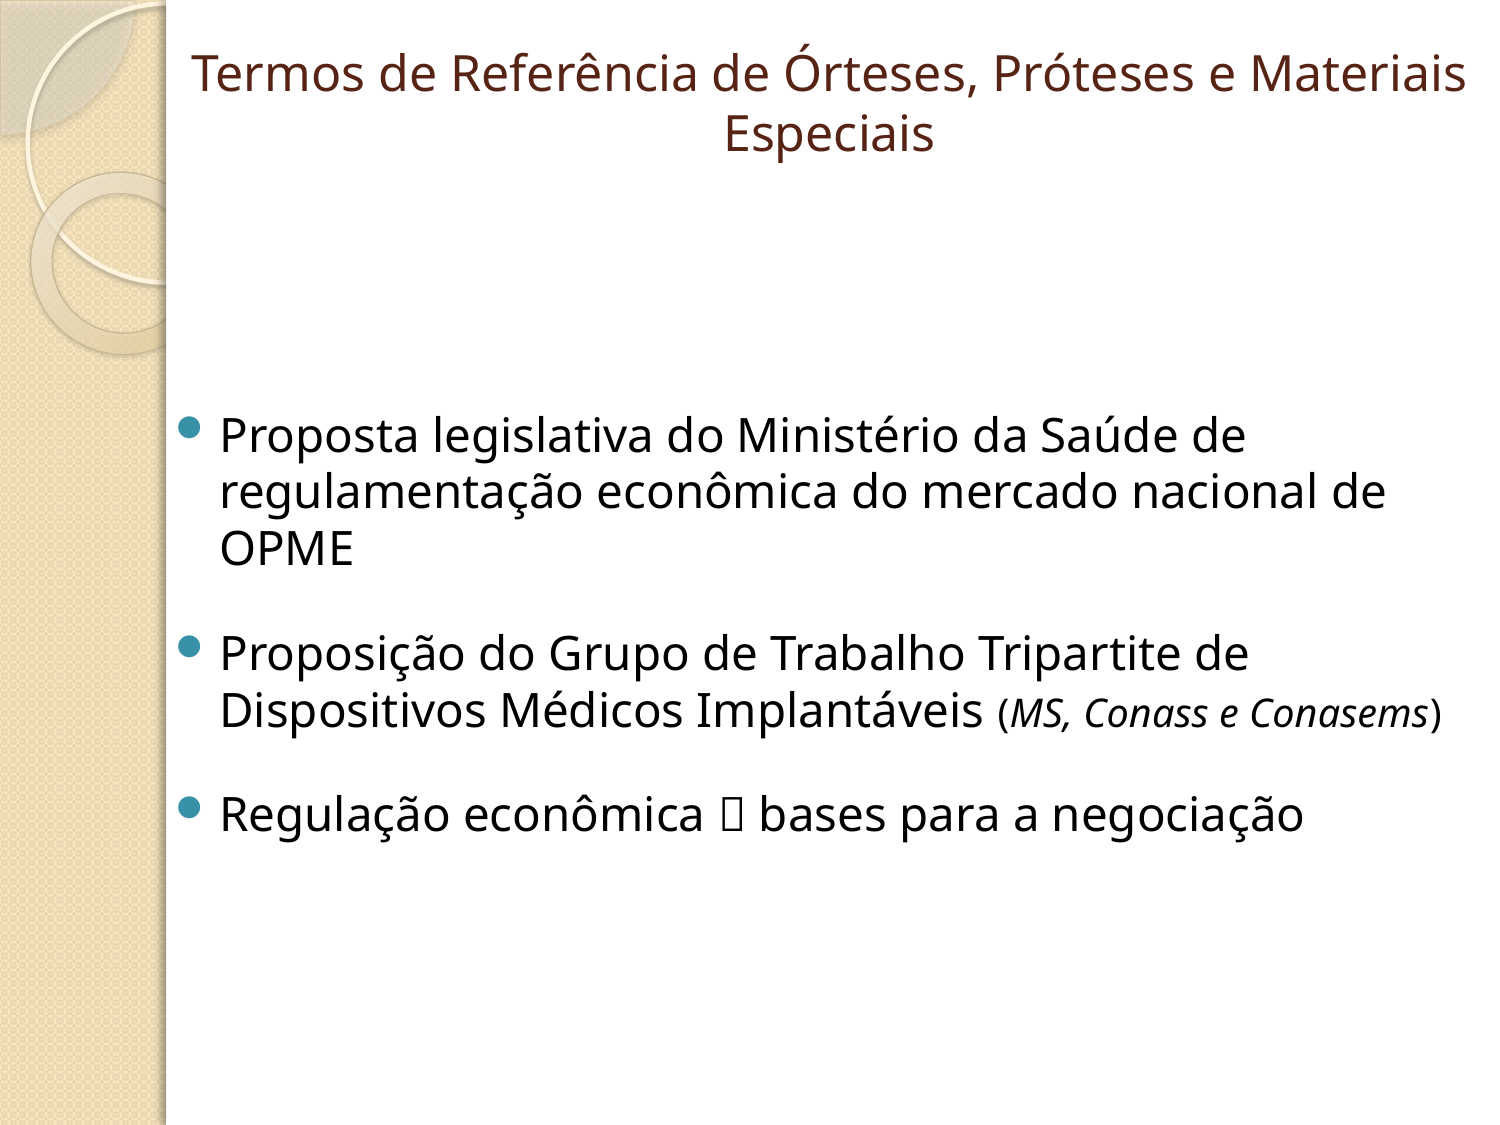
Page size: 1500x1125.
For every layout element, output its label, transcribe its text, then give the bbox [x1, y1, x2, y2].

title Termos de Referência de Órteses, Próteses e Materiais Especiais [153, 7, 1500, 195]
list Proposta legislativa do Ministério da Saúde de regulamentação econômica do mercado nacional de OPME Proposição do Grupo de Trabalho Tripartite de Dispositivos Médicos Implantáveis (MS, Conass e Conasems) Regulação econômica  bases para a negociação [147, 397, 1466, 870]
